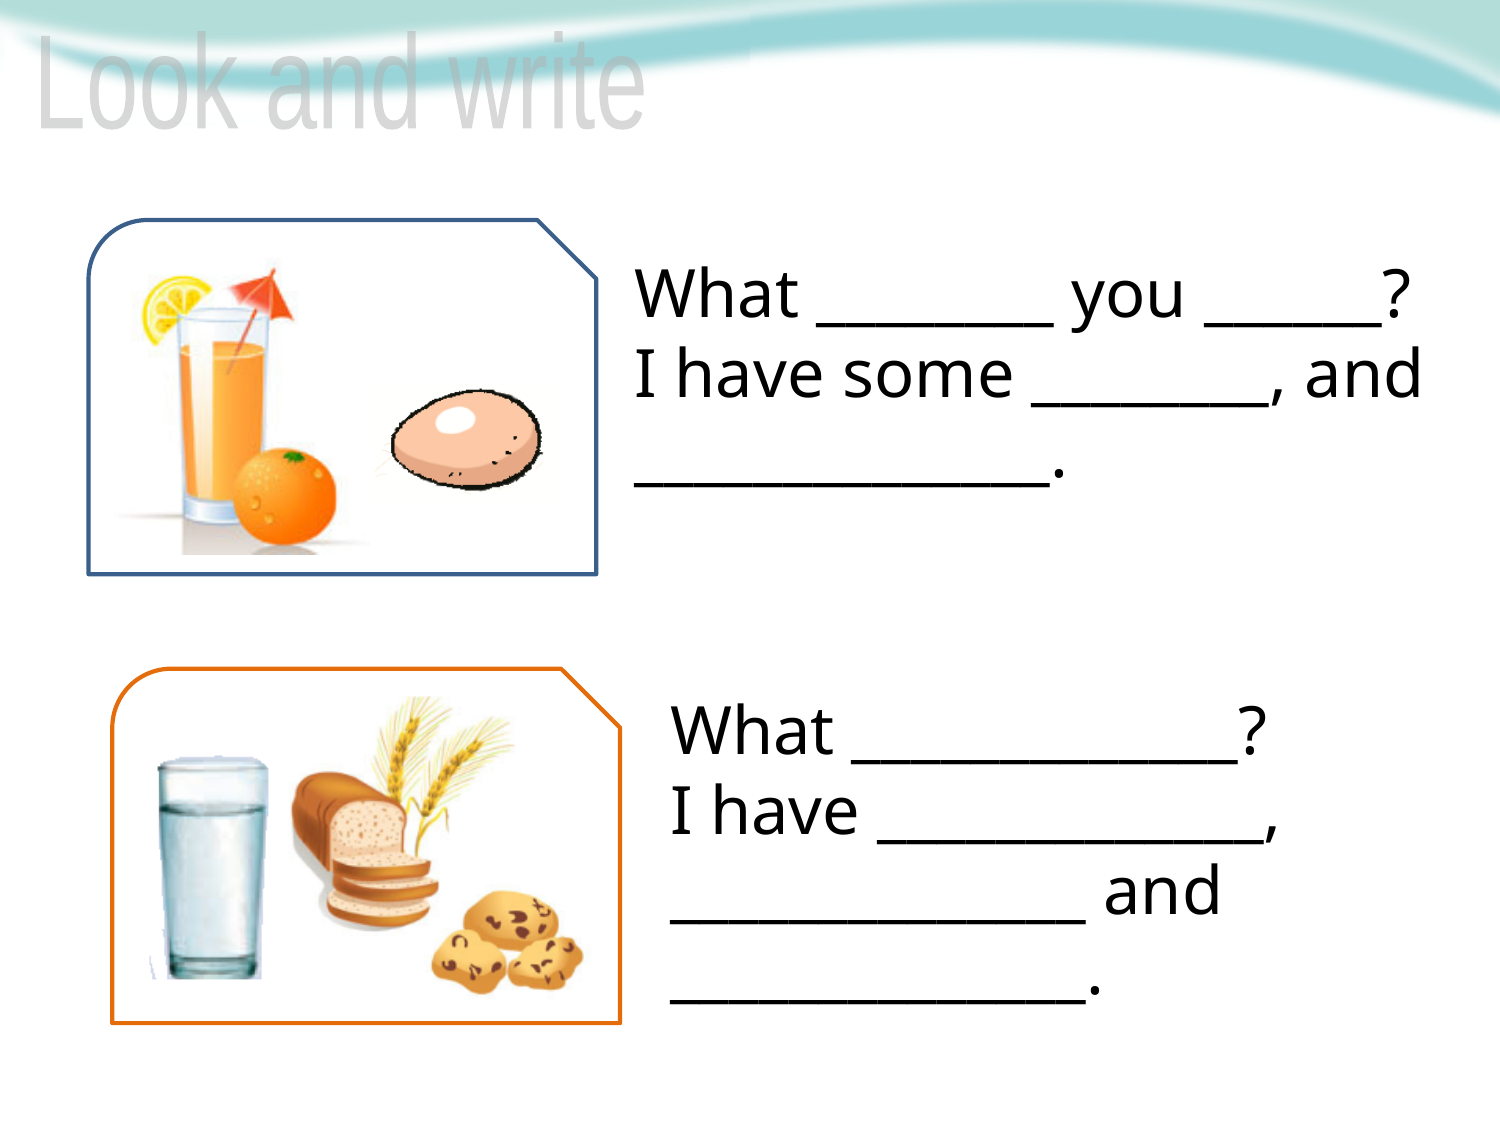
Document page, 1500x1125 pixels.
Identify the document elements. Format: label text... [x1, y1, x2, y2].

text_box What _____________? I have _____________, ______________ and ______________. [655, 680, 1465, 1016]
picture [373, 383, 559, 502]
text_box [110, 666, 623, 1026]
picture [99, 231, 370, 555]
text_box [86, 217, 599, 577]
picture [147, 668, 596, 1012]
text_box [0, 0, 1500, 127]
text_box What ________ you ______? I have some ________, and ______________. [620, 243, 1500, 499]
